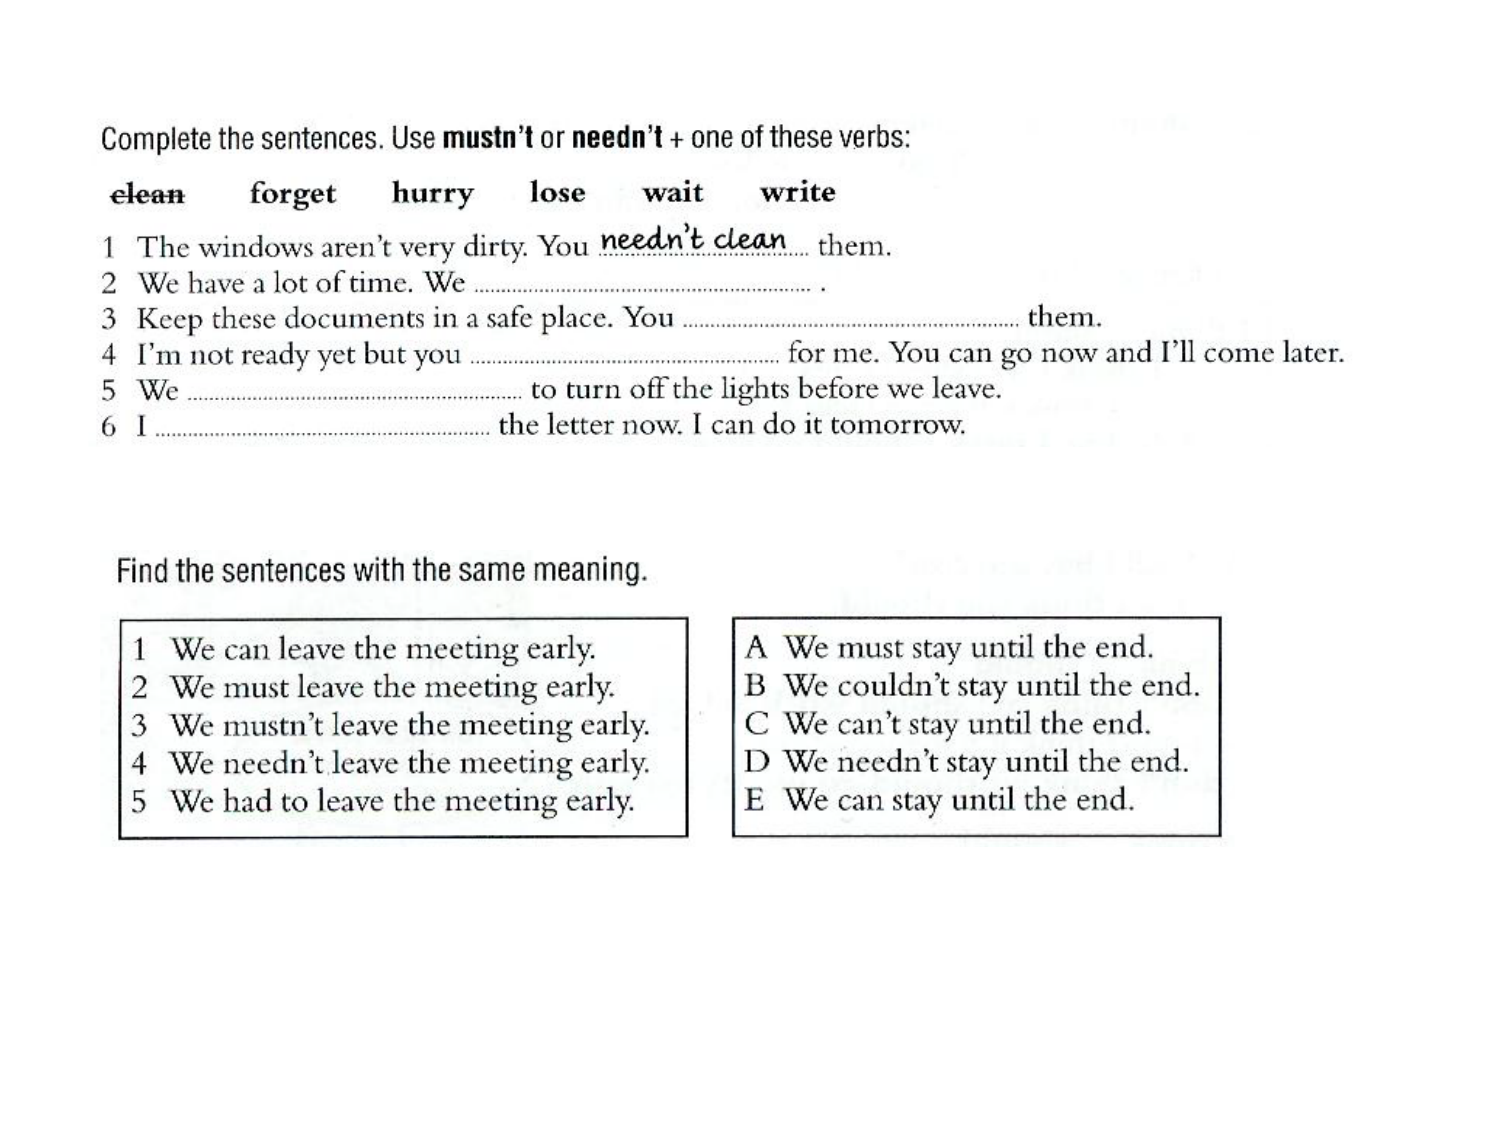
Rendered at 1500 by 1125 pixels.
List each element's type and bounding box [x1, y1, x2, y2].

list [88, 113, 1353, 447]
list [99, 550, 1235, 847]
